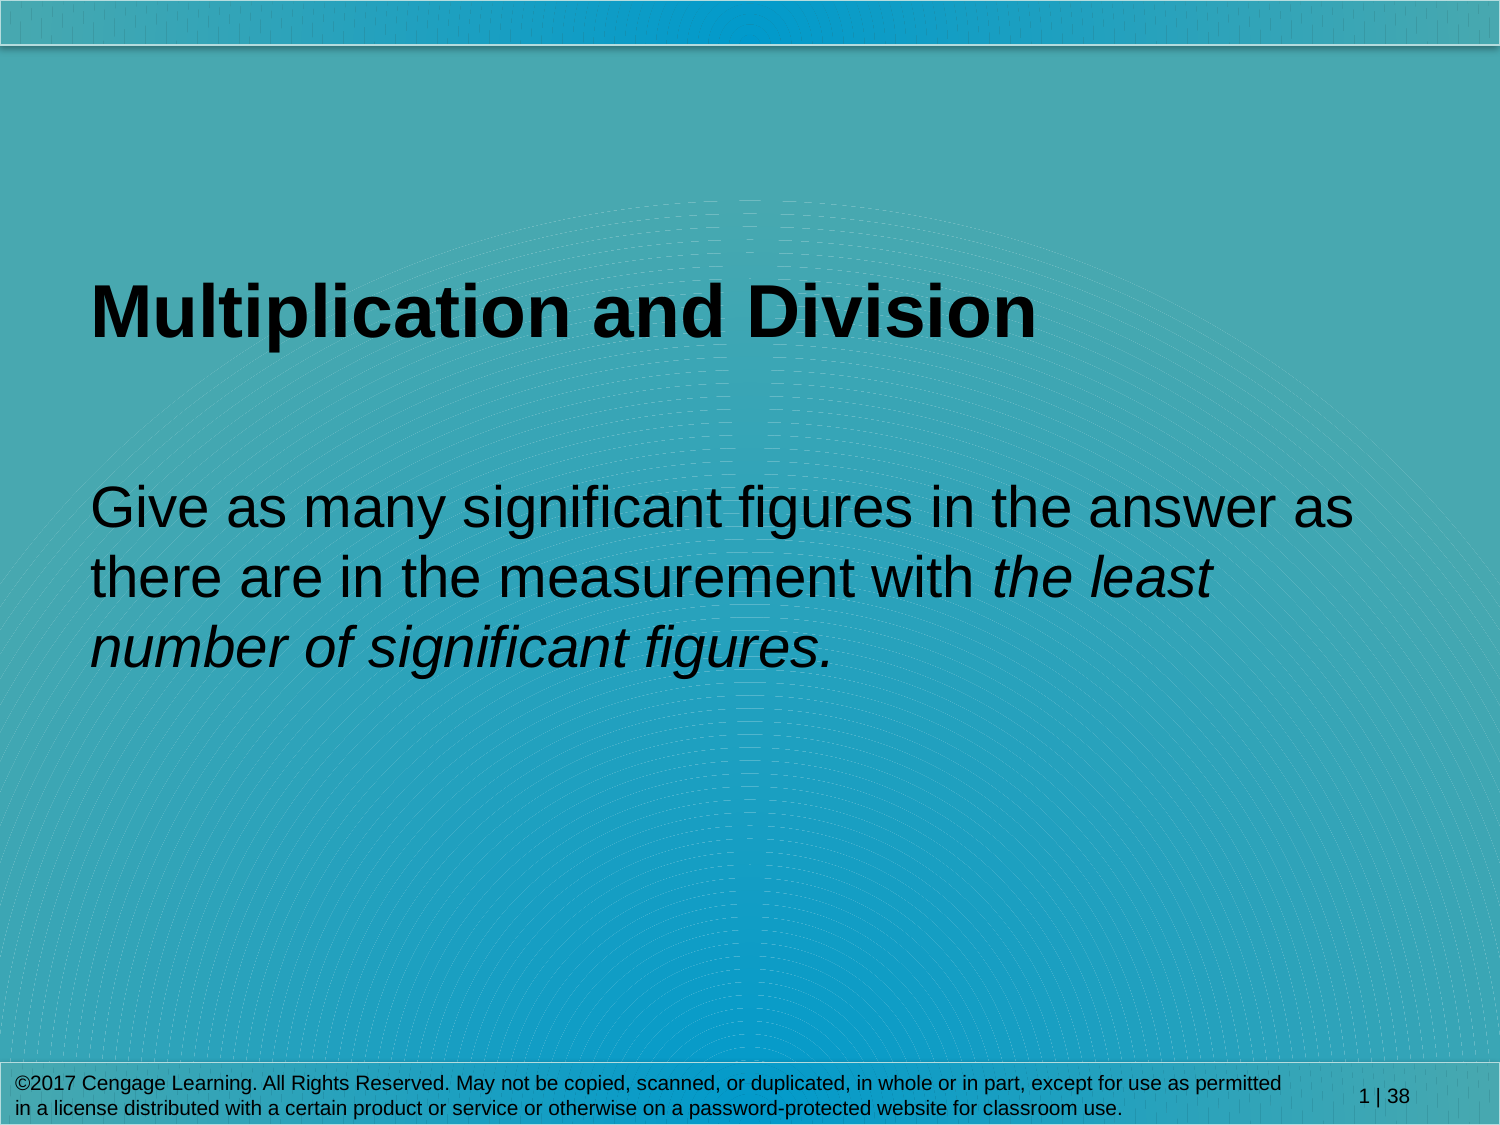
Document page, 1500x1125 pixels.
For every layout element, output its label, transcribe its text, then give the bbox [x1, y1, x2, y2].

slide_number 1 | 38 [1074, 1074, 1425, 1116]
list Multiplication and Division Give as many significant figures in the answer as there are in the measurement with the least number of significant figures. [75, 149, 1425, 975]
footer ©2017 Cengage Learning. All Rights Reserved. May not be copied, scanned, or duplicated, in whole or in part, except for use as permitted in a license distributed with a certain product or service or otherwise on a password-protected website for classroom use. [0, 1062, 1313, 1100]
